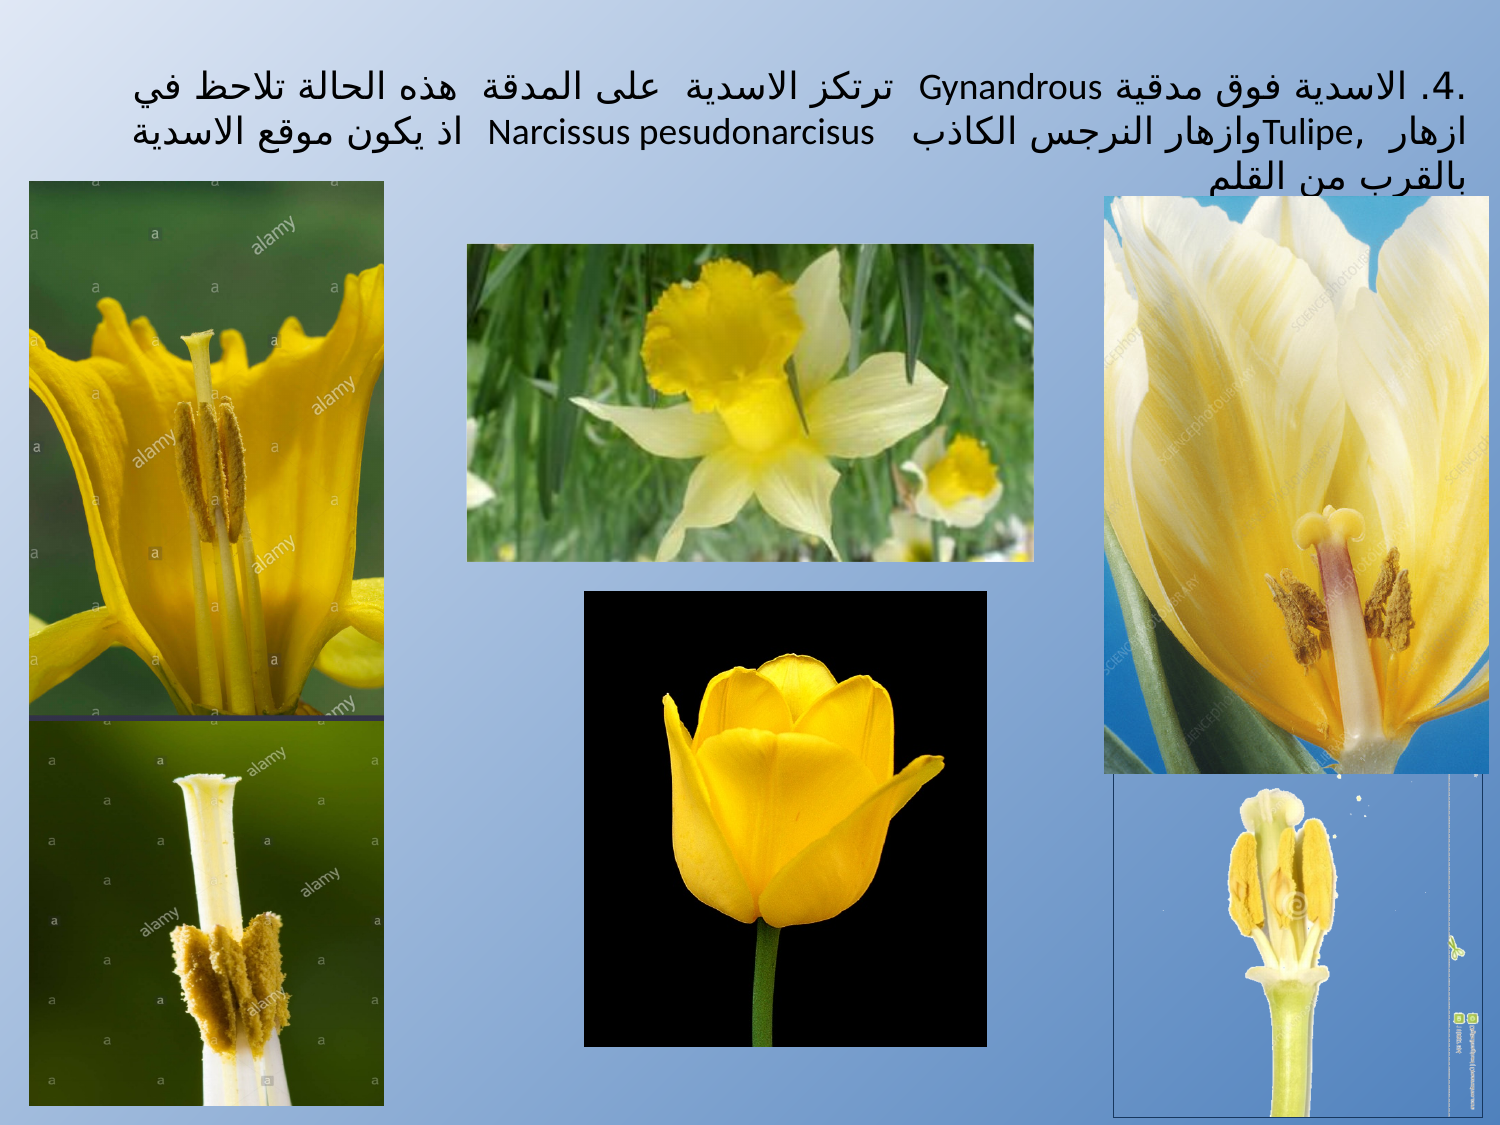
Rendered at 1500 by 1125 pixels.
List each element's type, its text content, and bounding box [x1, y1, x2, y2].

picture [466, 243, 1034, 562]
picture [1046, 195, 1500, 1117]
picture [29, 181, 384, 1107]
picture [584, 591, 987, 1048]
text_box .4. الاسدية فوق مدقية Gynandrous ترتكز الاسدية على المدقة هذه الحالة تلاحظ في ازهار ,Tulipeوازهار النرجس الكاذب Narcissus pesudonarcisus اذ يكون موقع الاسدية بالقرب من القلم [64, 54, 1483, 205]
